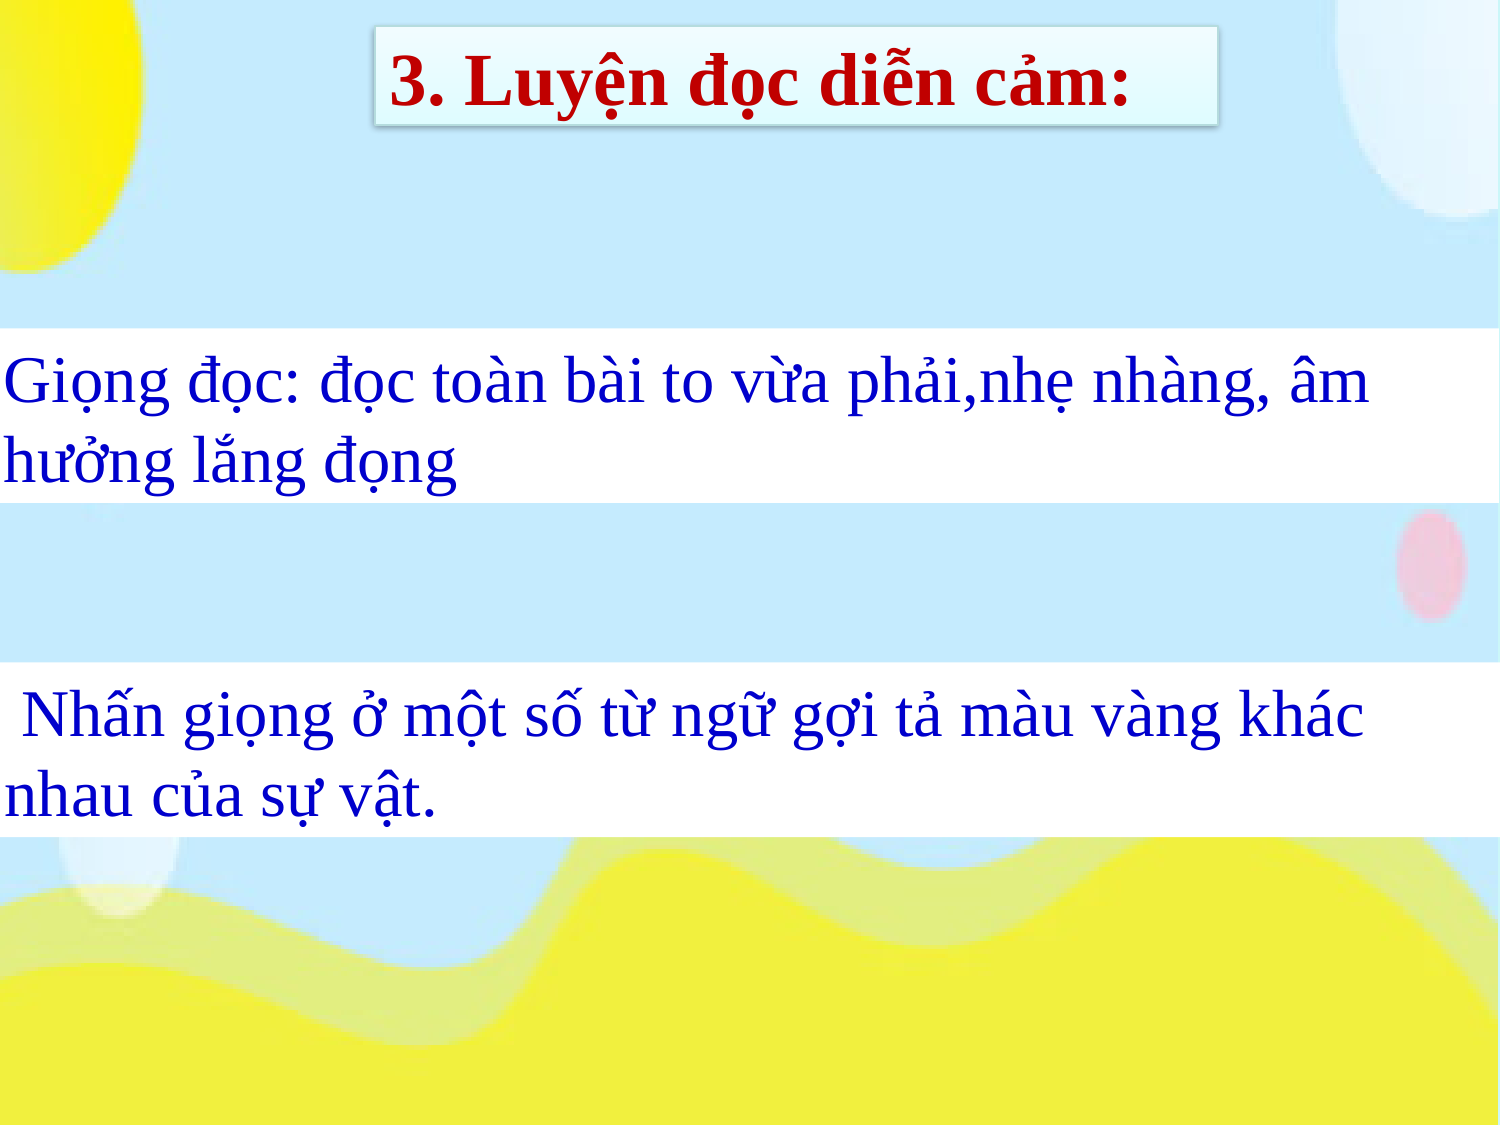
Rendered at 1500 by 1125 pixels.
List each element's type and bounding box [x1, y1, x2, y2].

list [0, 0, 1498, 1125]
